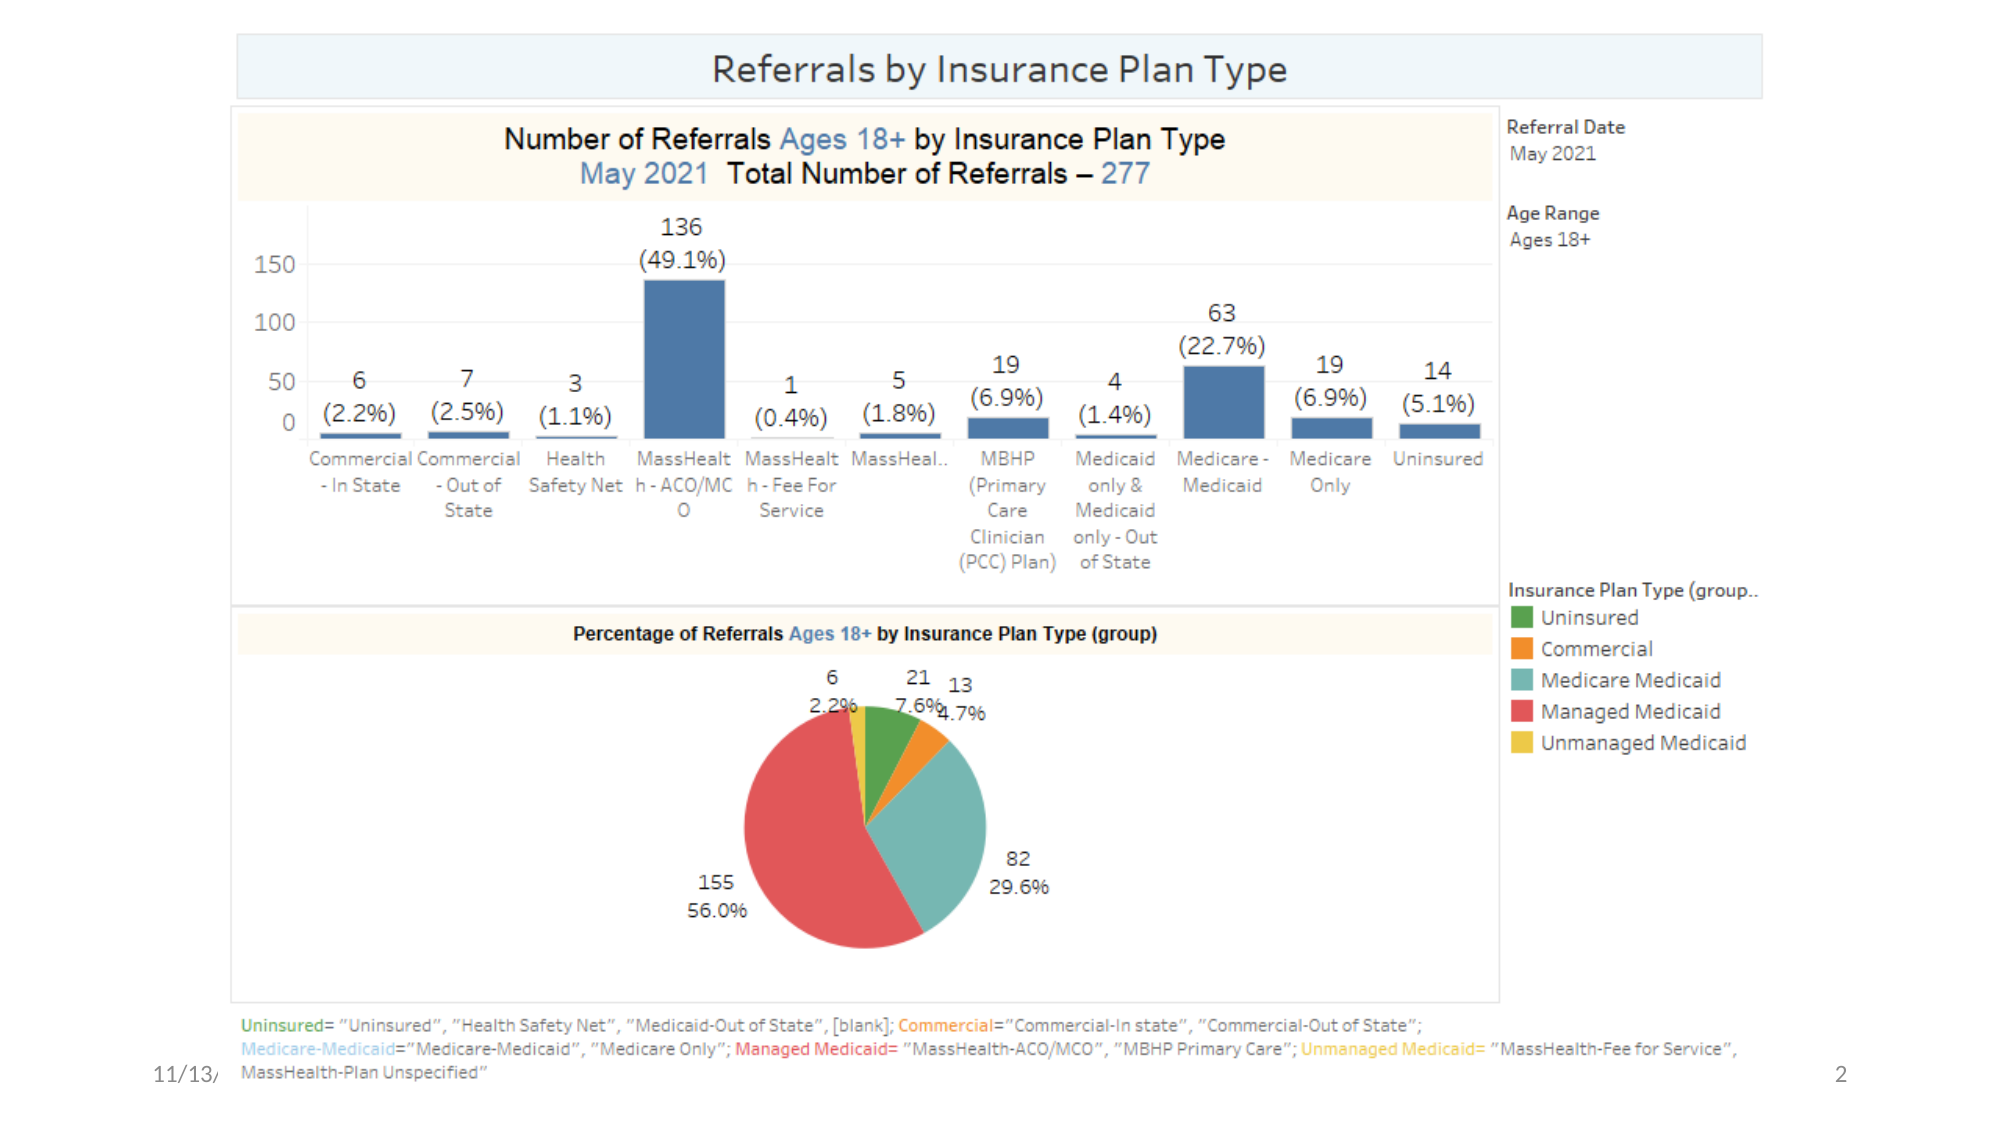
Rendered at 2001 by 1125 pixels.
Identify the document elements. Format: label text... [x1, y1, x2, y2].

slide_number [137, 1042, 218, 1103]
slide_number 2 [1782, 1042, 1863, 1103]
picture [218, 15, 1782, 1110]
